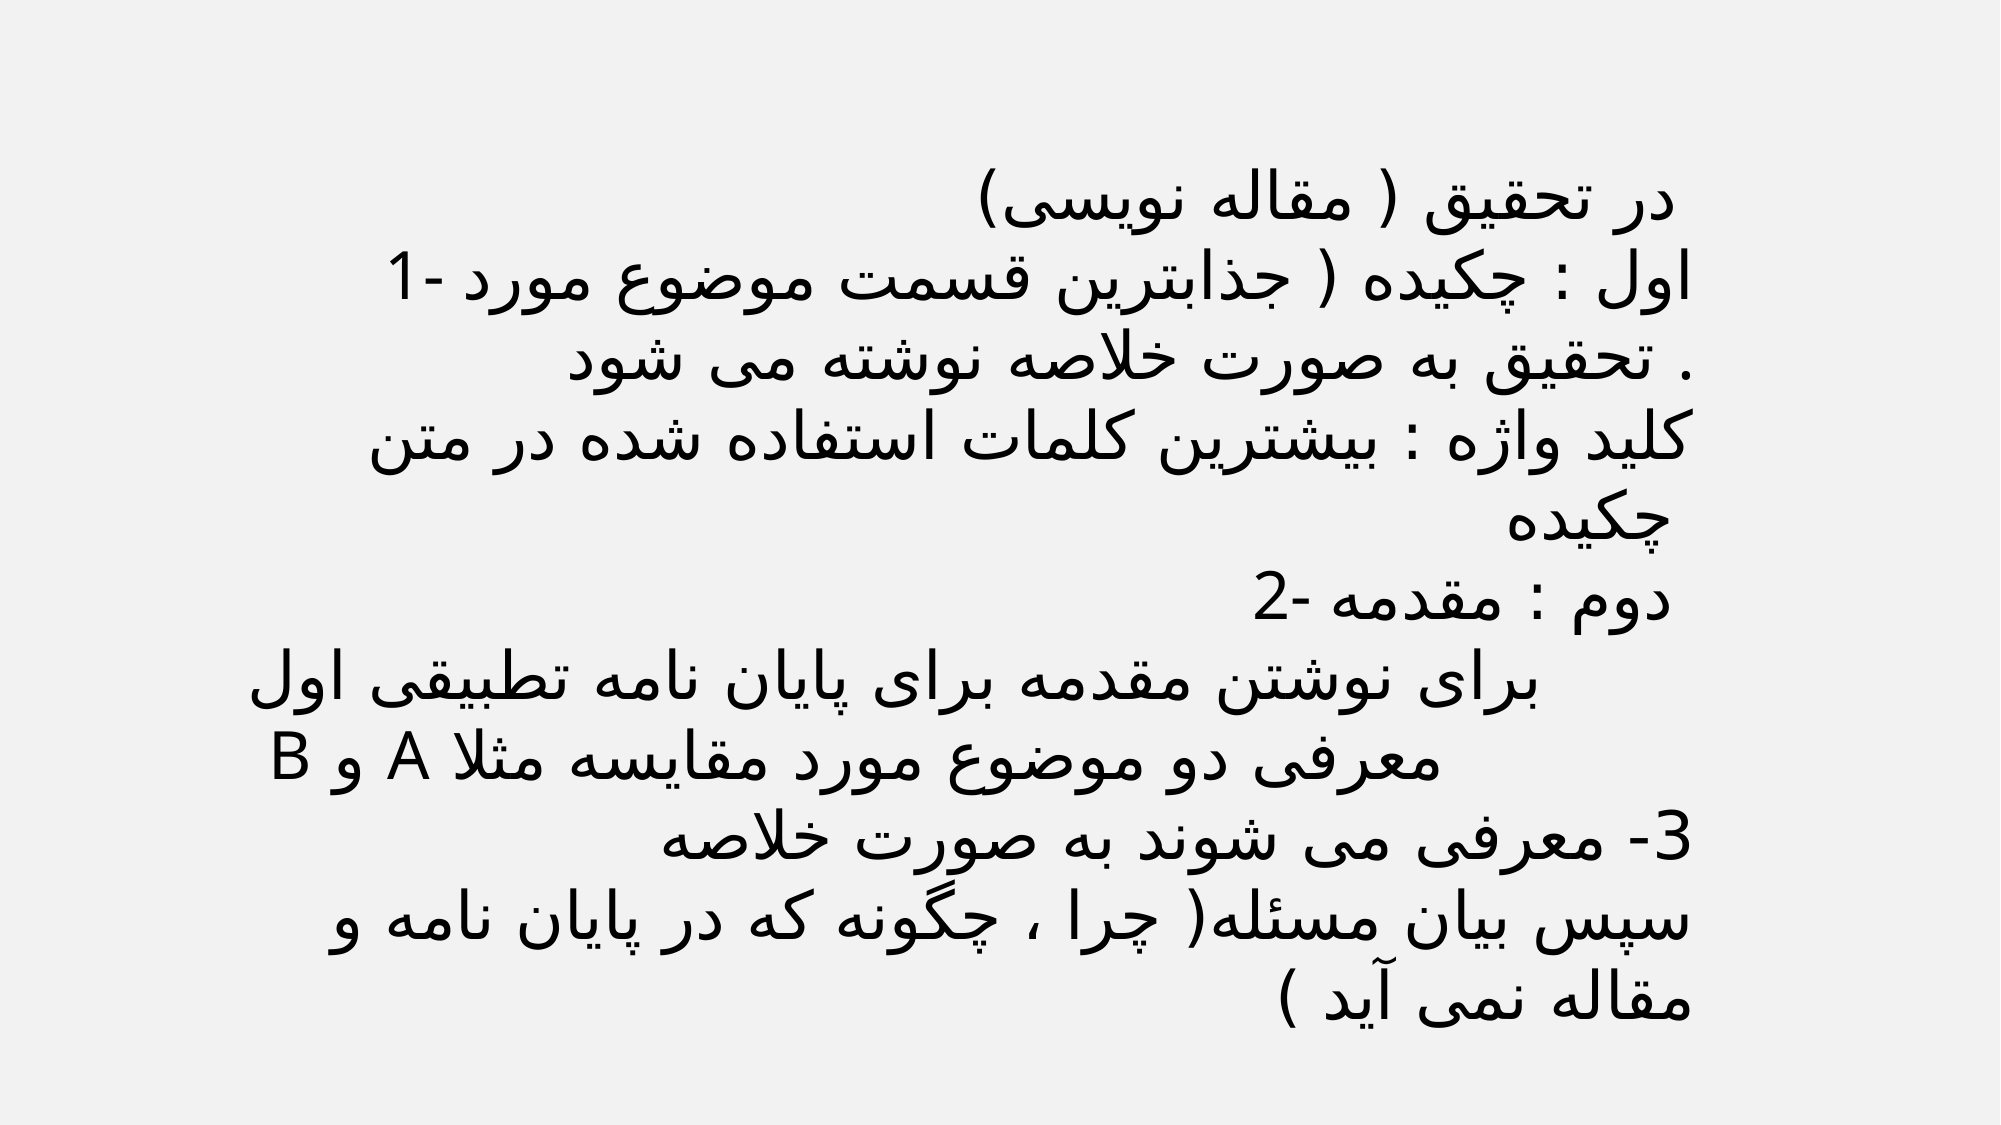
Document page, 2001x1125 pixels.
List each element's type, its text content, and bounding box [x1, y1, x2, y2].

text_box در تحقیق ( مقاله نویسی) 1- اول : چکیده ( جذابترین قسمت موضوع مورد تحقیق به صورت خلاصه نوشته می شود . کلید واژه : بیشترین کلمات استفاده شده در متن چکیده 2- دوم : مقدمه برای نوشتن مقدمه برای پایان نامه تطبیقی اول معرفی دو موضوع مورد مقایسه مثلا A و B 3- معرفی می شوند به صورت خلاصه سپس بیان مسئله( چرا ، چگونه که در پایان نامه و مقاله نمی آید ) [232, 145, 1710, 1040]
